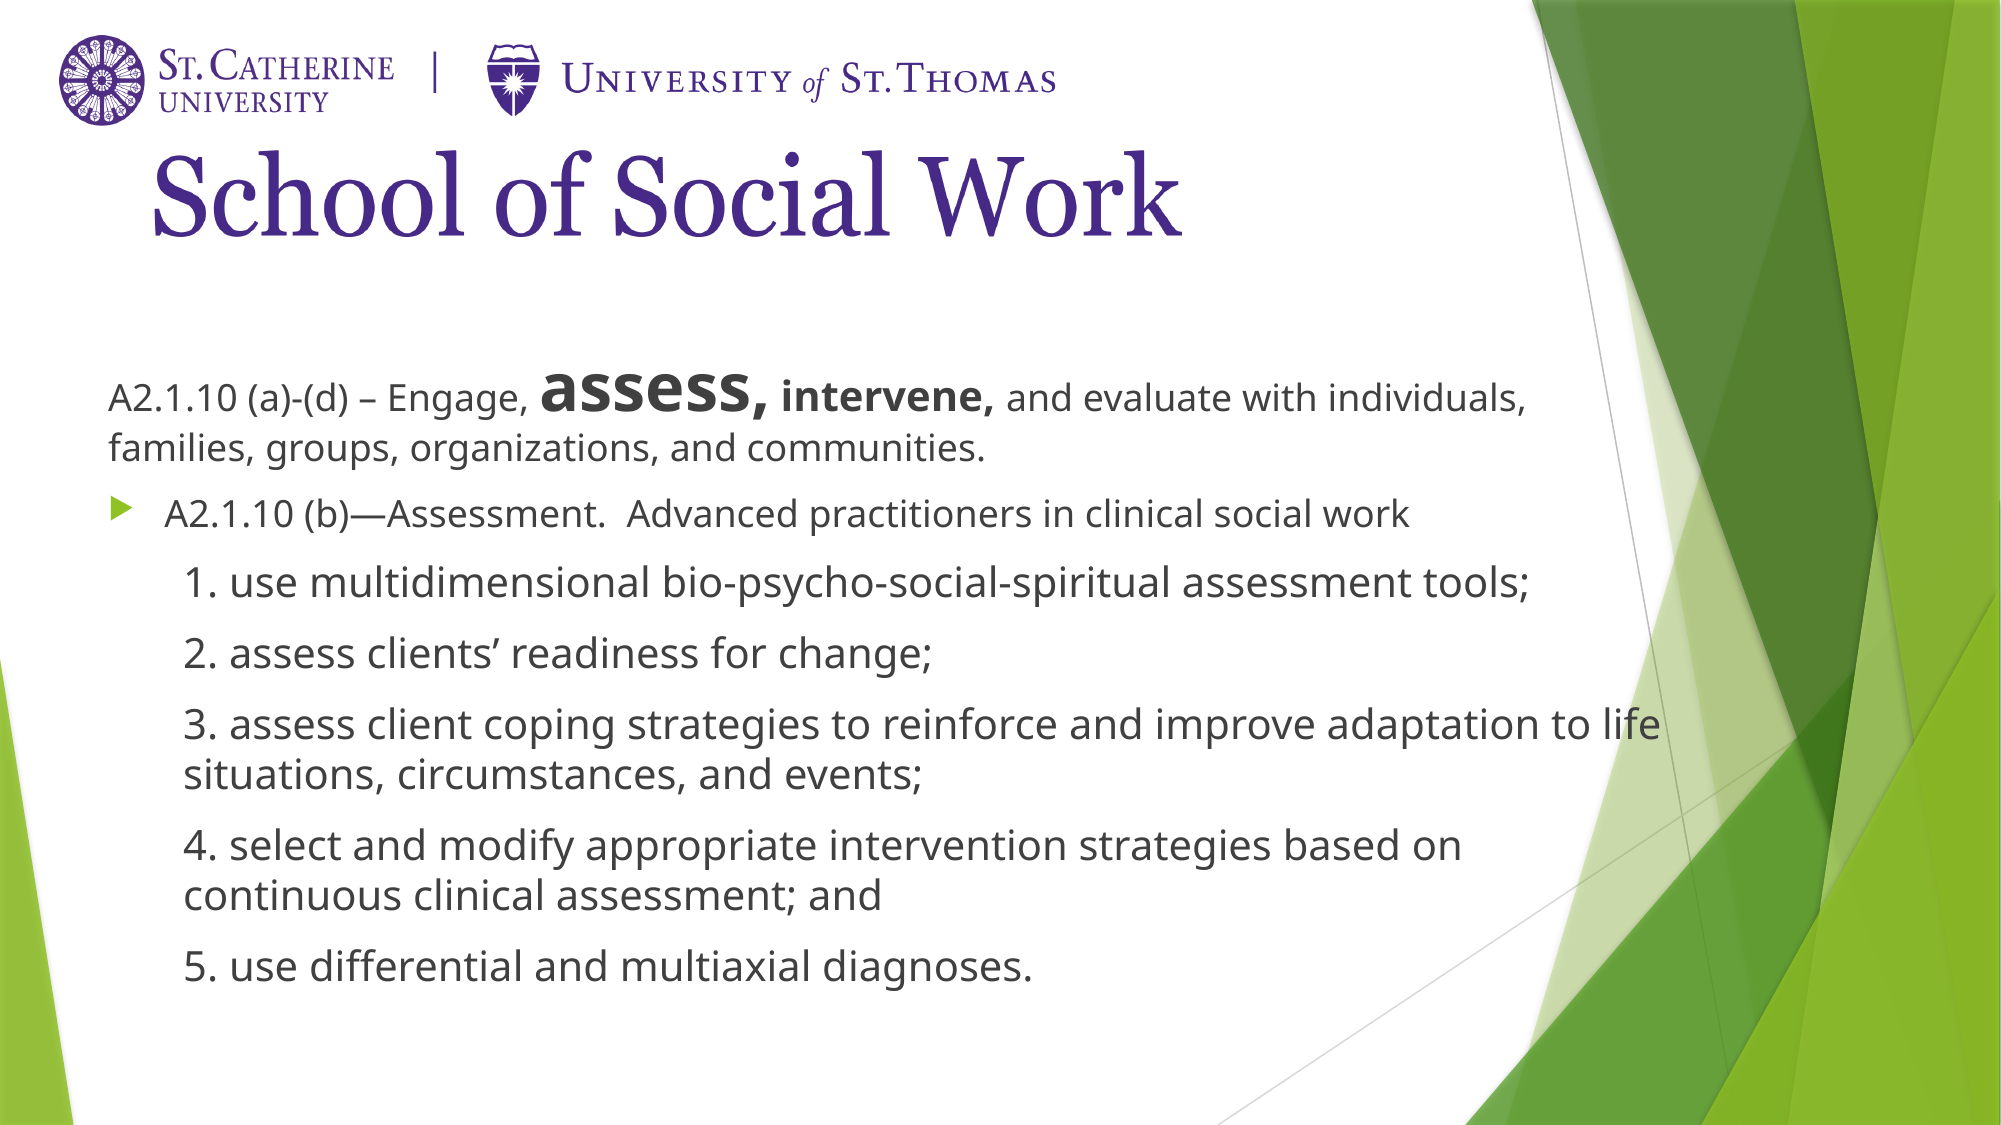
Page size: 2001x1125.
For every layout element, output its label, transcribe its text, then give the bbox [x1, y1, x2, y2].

list A2.1.10 (a)-(d) – Engage, assess, intervene, and evaluate with individuals, families, groups, organizations, and communities. A2.1.10 (b)—Assessment. Advanced practitioners in clinical social work 1. use multidimensional bio-psycho-social-spiritual assessment tools; 2. assess clients’ readiness for change; 3. assess client coping strategies to reinforce and improve adaptation to life situations, circumstances, and events; 4. select and modify appropriate intervention strategies based on continuous clinical assessment; and 5. use differential and multiaxial diagnoses. [93, 336, 1689, 1125]
picture [59, 35, 1183, 237]
